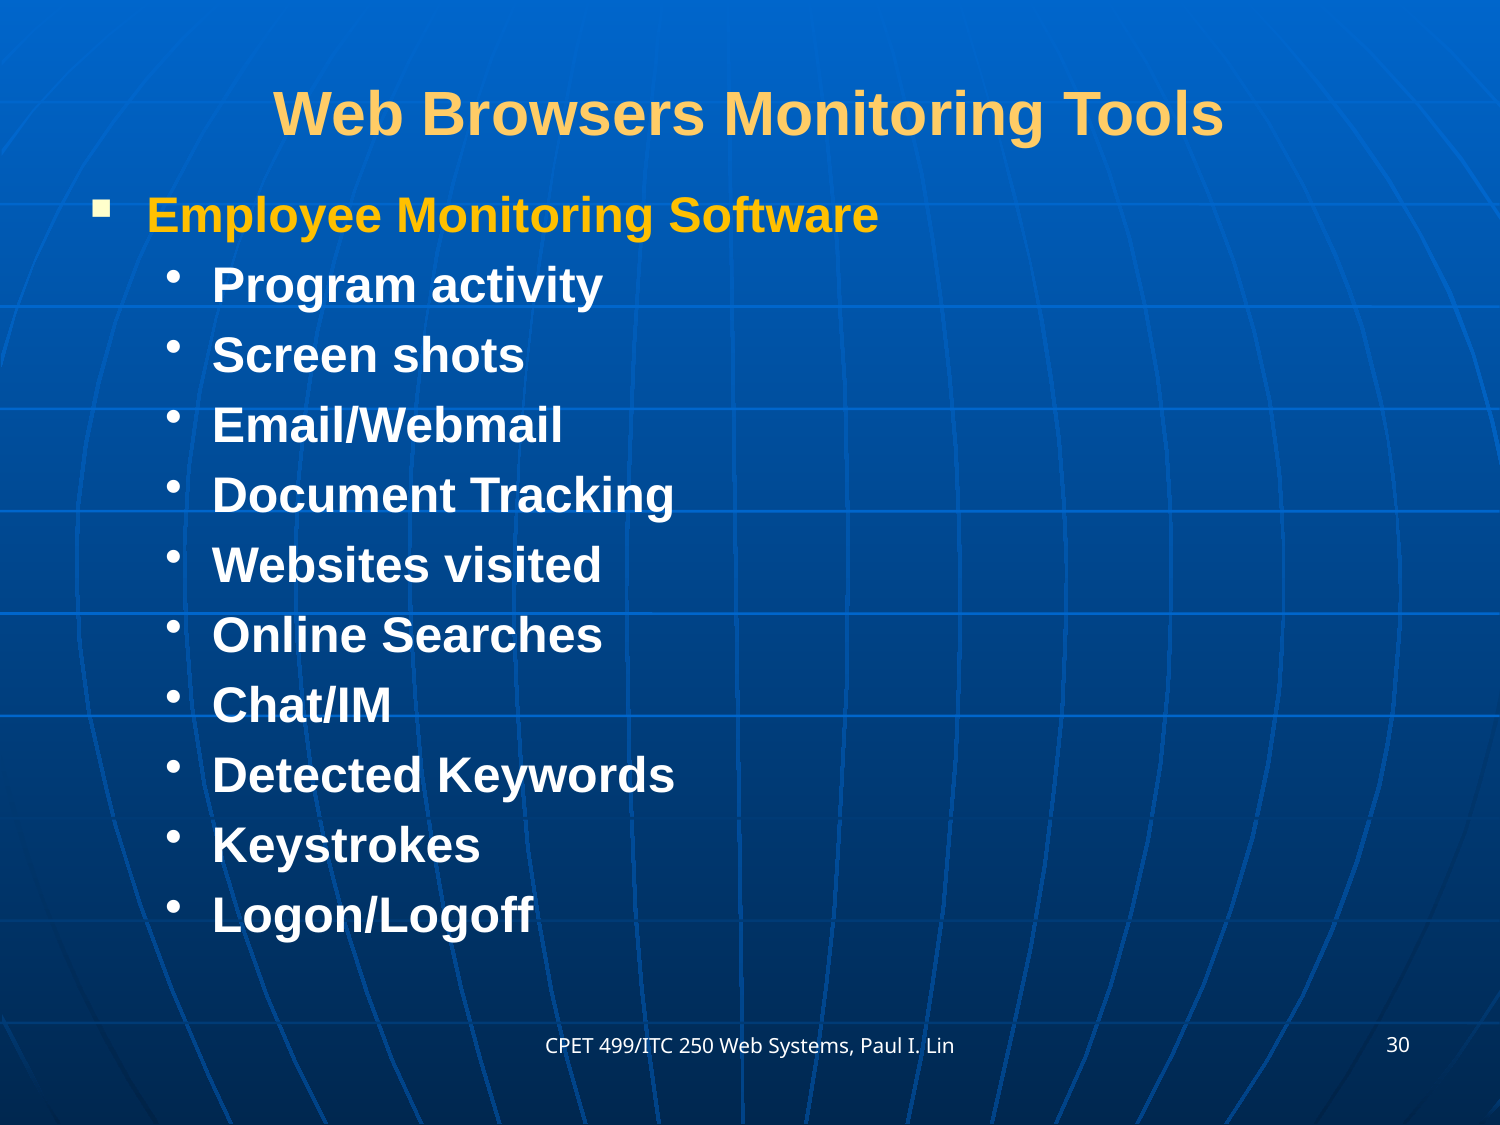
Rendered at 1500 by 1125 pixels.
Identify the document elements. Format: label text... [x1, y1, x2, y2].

list Employee Monitoring Software Program activity Screen shots Email/Webmail Document Tracking Websites visited Online Searches Chat/IM Detected Keywords Keystrokes Logon/Logoff [74, 174, 1426, 1006]
footer CPET 499/ITC 250 Web Systems, Paul I. Lin [512, 1024, 988, 1101]
slide_number 30 [1074, 1023, 1426, 1100]
title Web Browsers Monitoring Tools [37, 45, 1463, 176]
